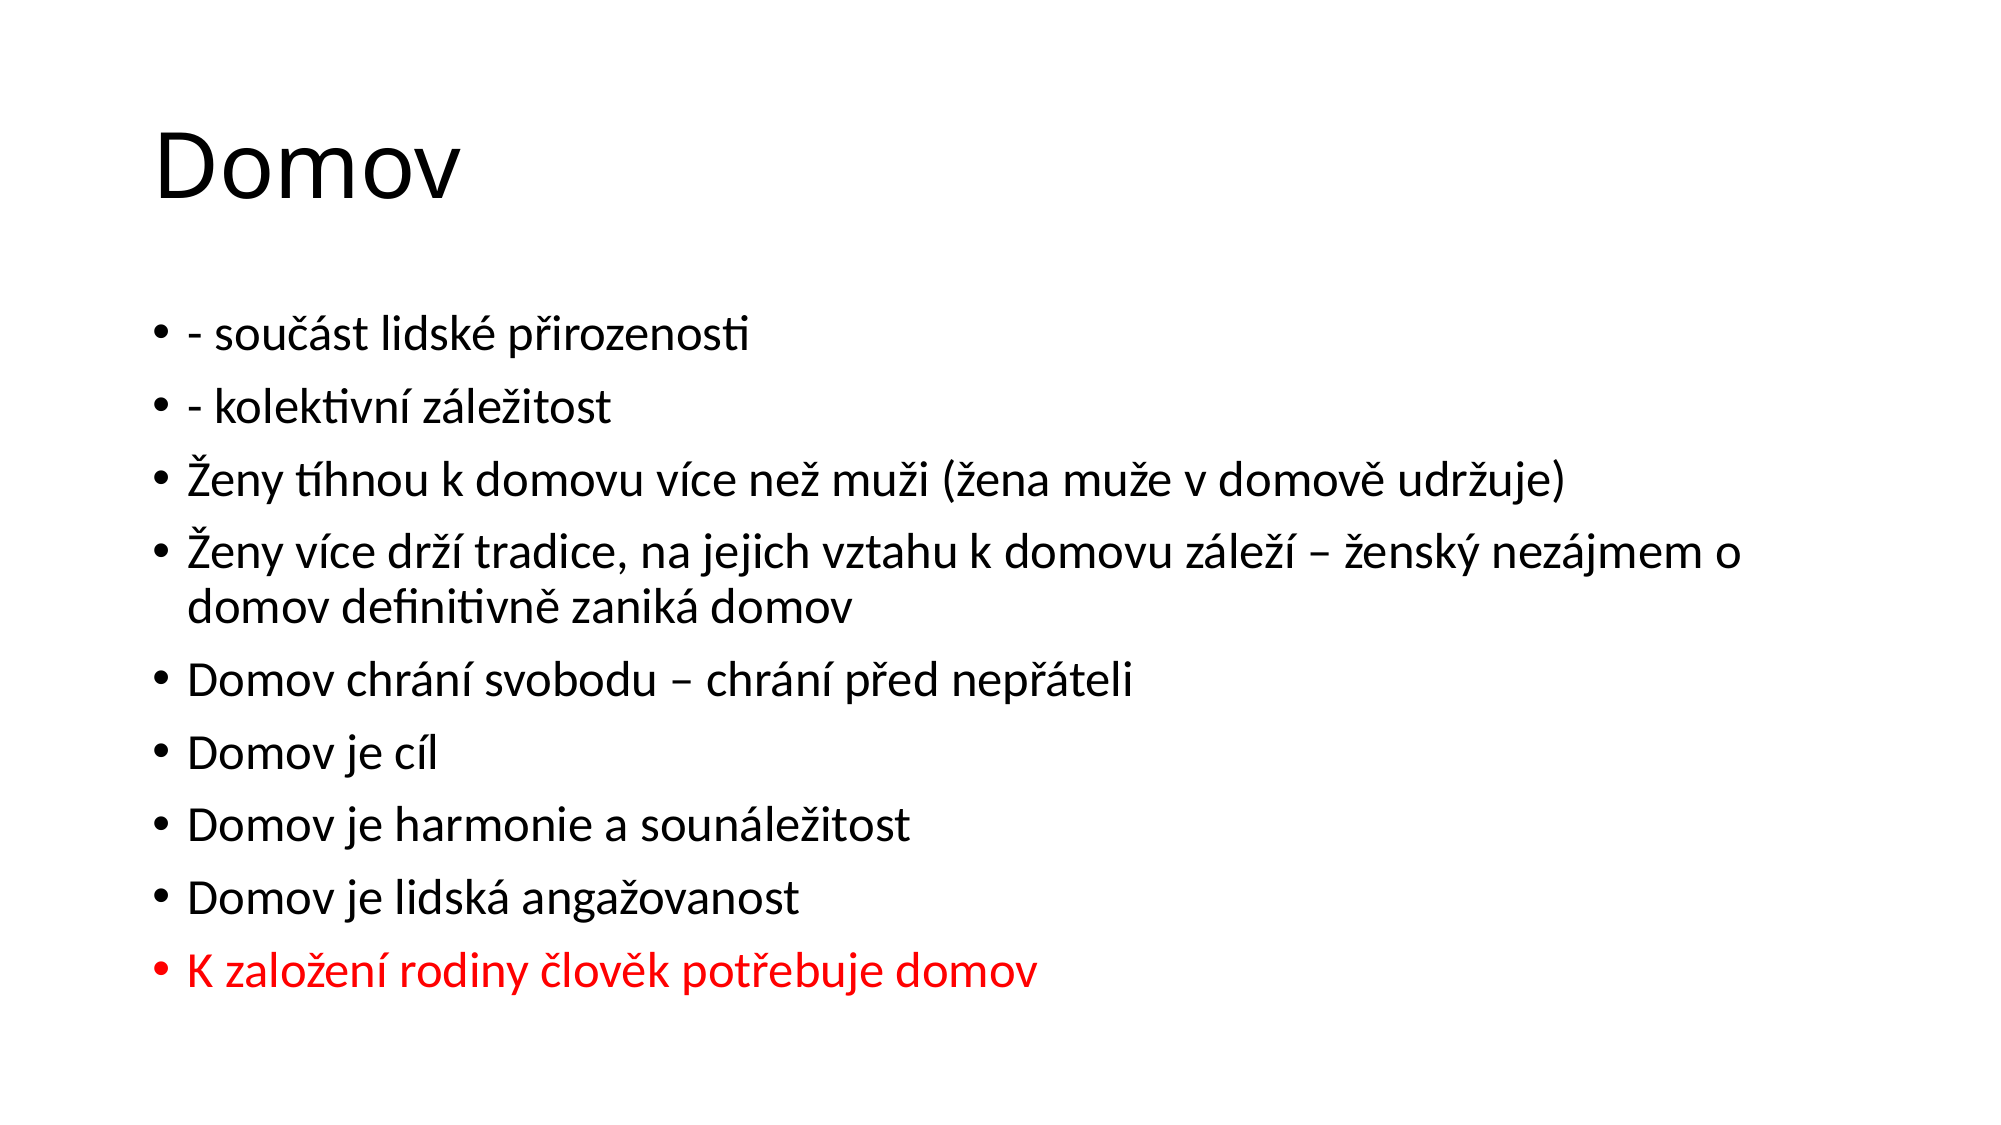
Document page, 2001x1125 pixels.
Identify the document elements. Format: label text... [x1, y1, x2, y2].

list - součást lidské přirozenosti - kolektivní záležitost Ženy tíhnou k domovu více než muži (žena muže v domově udržuje) Ženy více drží tradice, na jejich vztahu k domovu záleží – ženský nezájmem o domov definitivně zaniká domov Domov chrání svobodu – chrání před nepřáteli Domov je cíl Domov je harmonie a sounáležitost Domov je lidská angažovanost K založení rodiny člověk potřebuje domov [137, 299, 1863, 1014]
title Domov [137, 59, 1863, 278]
